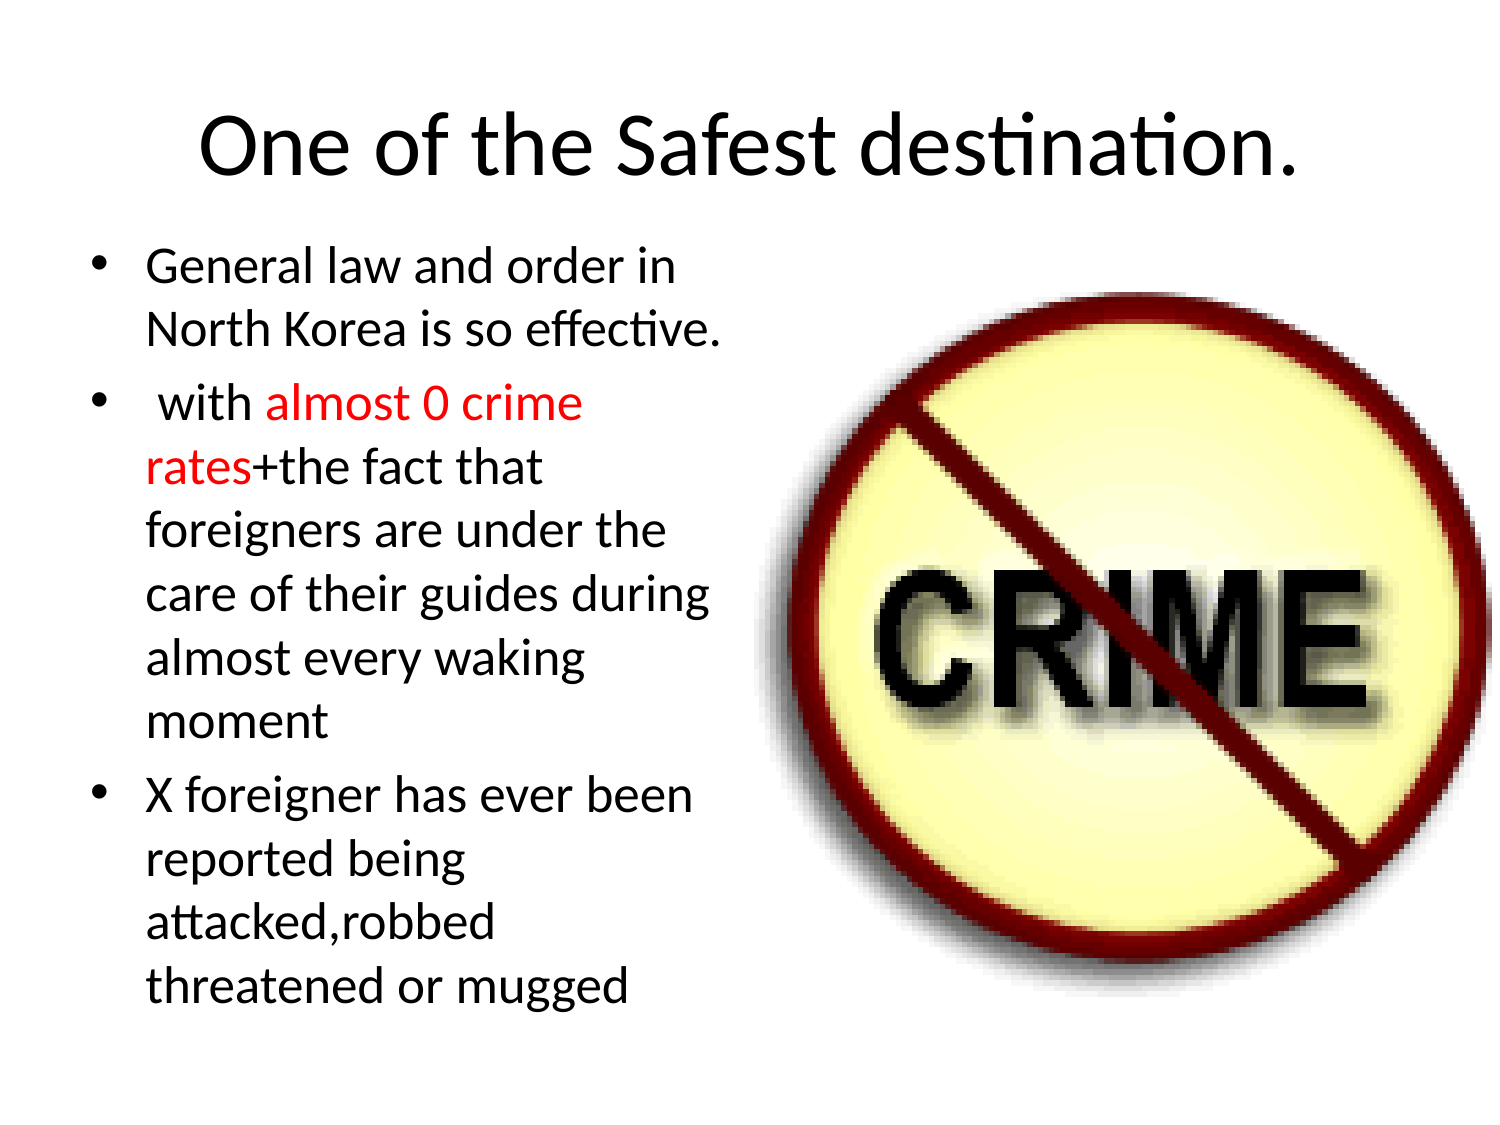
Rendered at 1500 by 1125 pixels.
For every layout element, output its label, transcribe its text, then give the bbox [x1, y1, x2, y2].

list General law and order in North Korea is so effective. with almost 0 crime rates+the fact that foreigners are under the care of their guides during almost every waking moment X foreigner has ever been reported being attacked,robbed threatened or mugged [75, 222, 738, 1067]
title One of the Safest destination. [75, 45, 1425, 233]
picture [737, 292, 1492, 1009]
